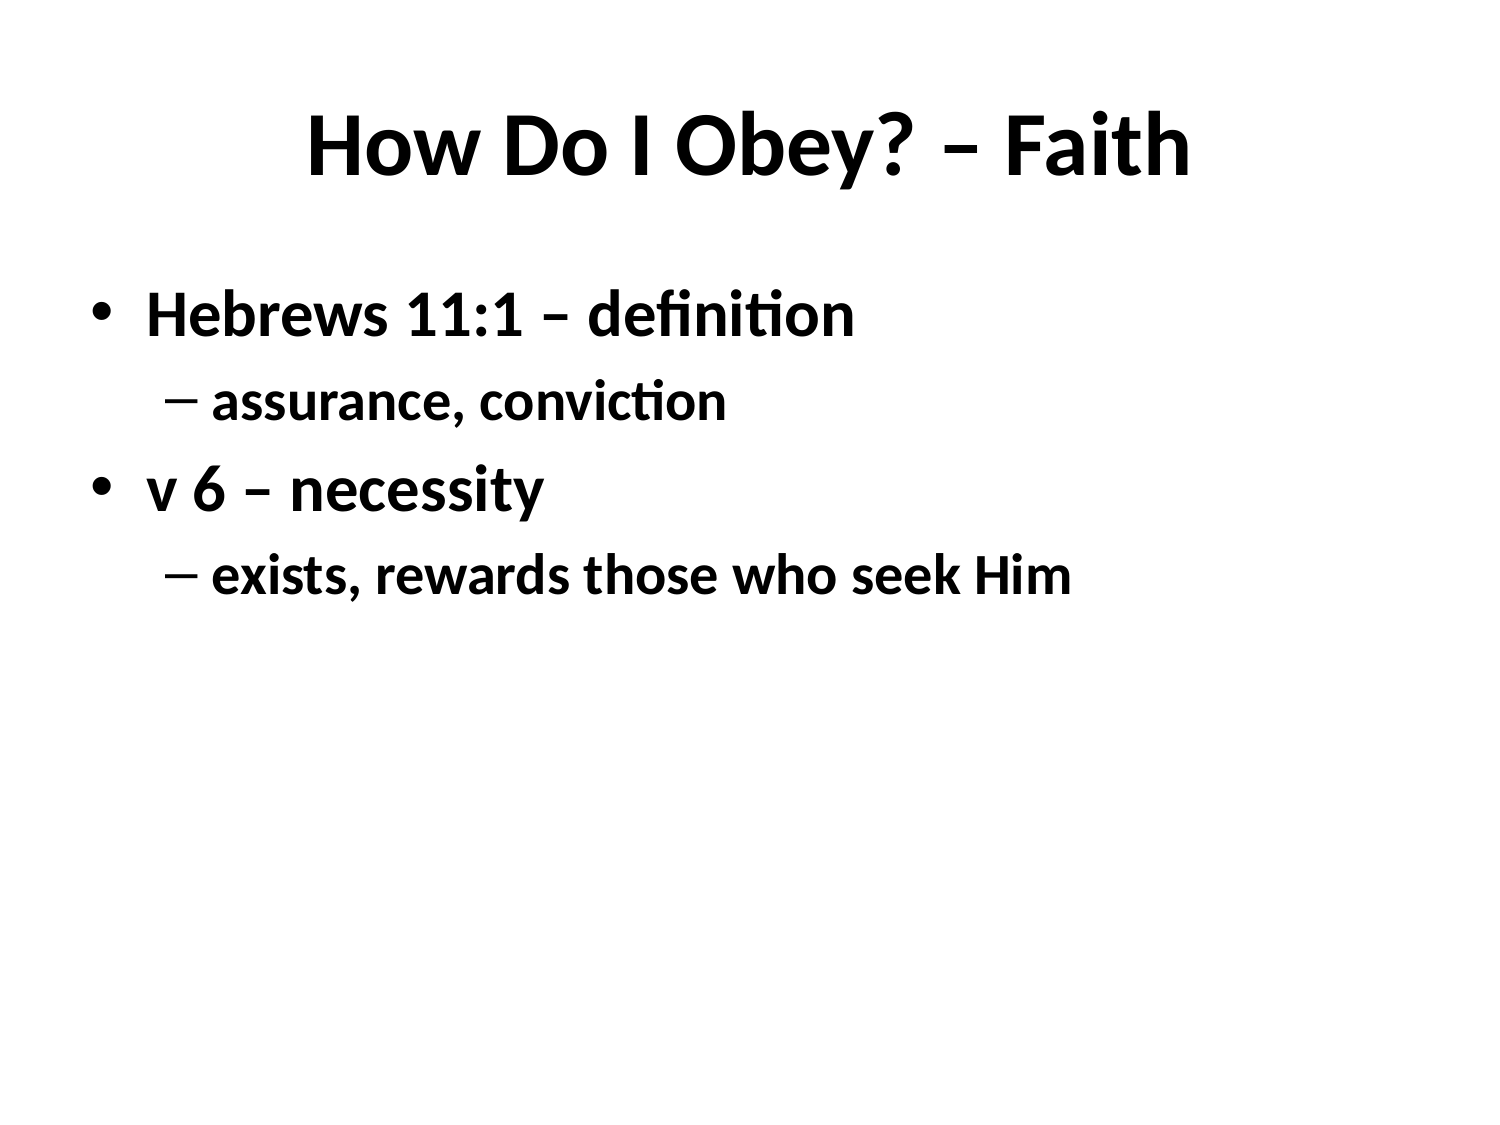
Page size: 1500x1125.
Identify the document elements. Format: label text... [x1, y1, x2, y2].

list Hebrews 11:1 – definition assurance, conviction v 6 – necessity exists, rewards those who seek Him [75, 262, 1425, 1005]
title How Do I Obey? – Faith [75, 45, 1425, 233]
